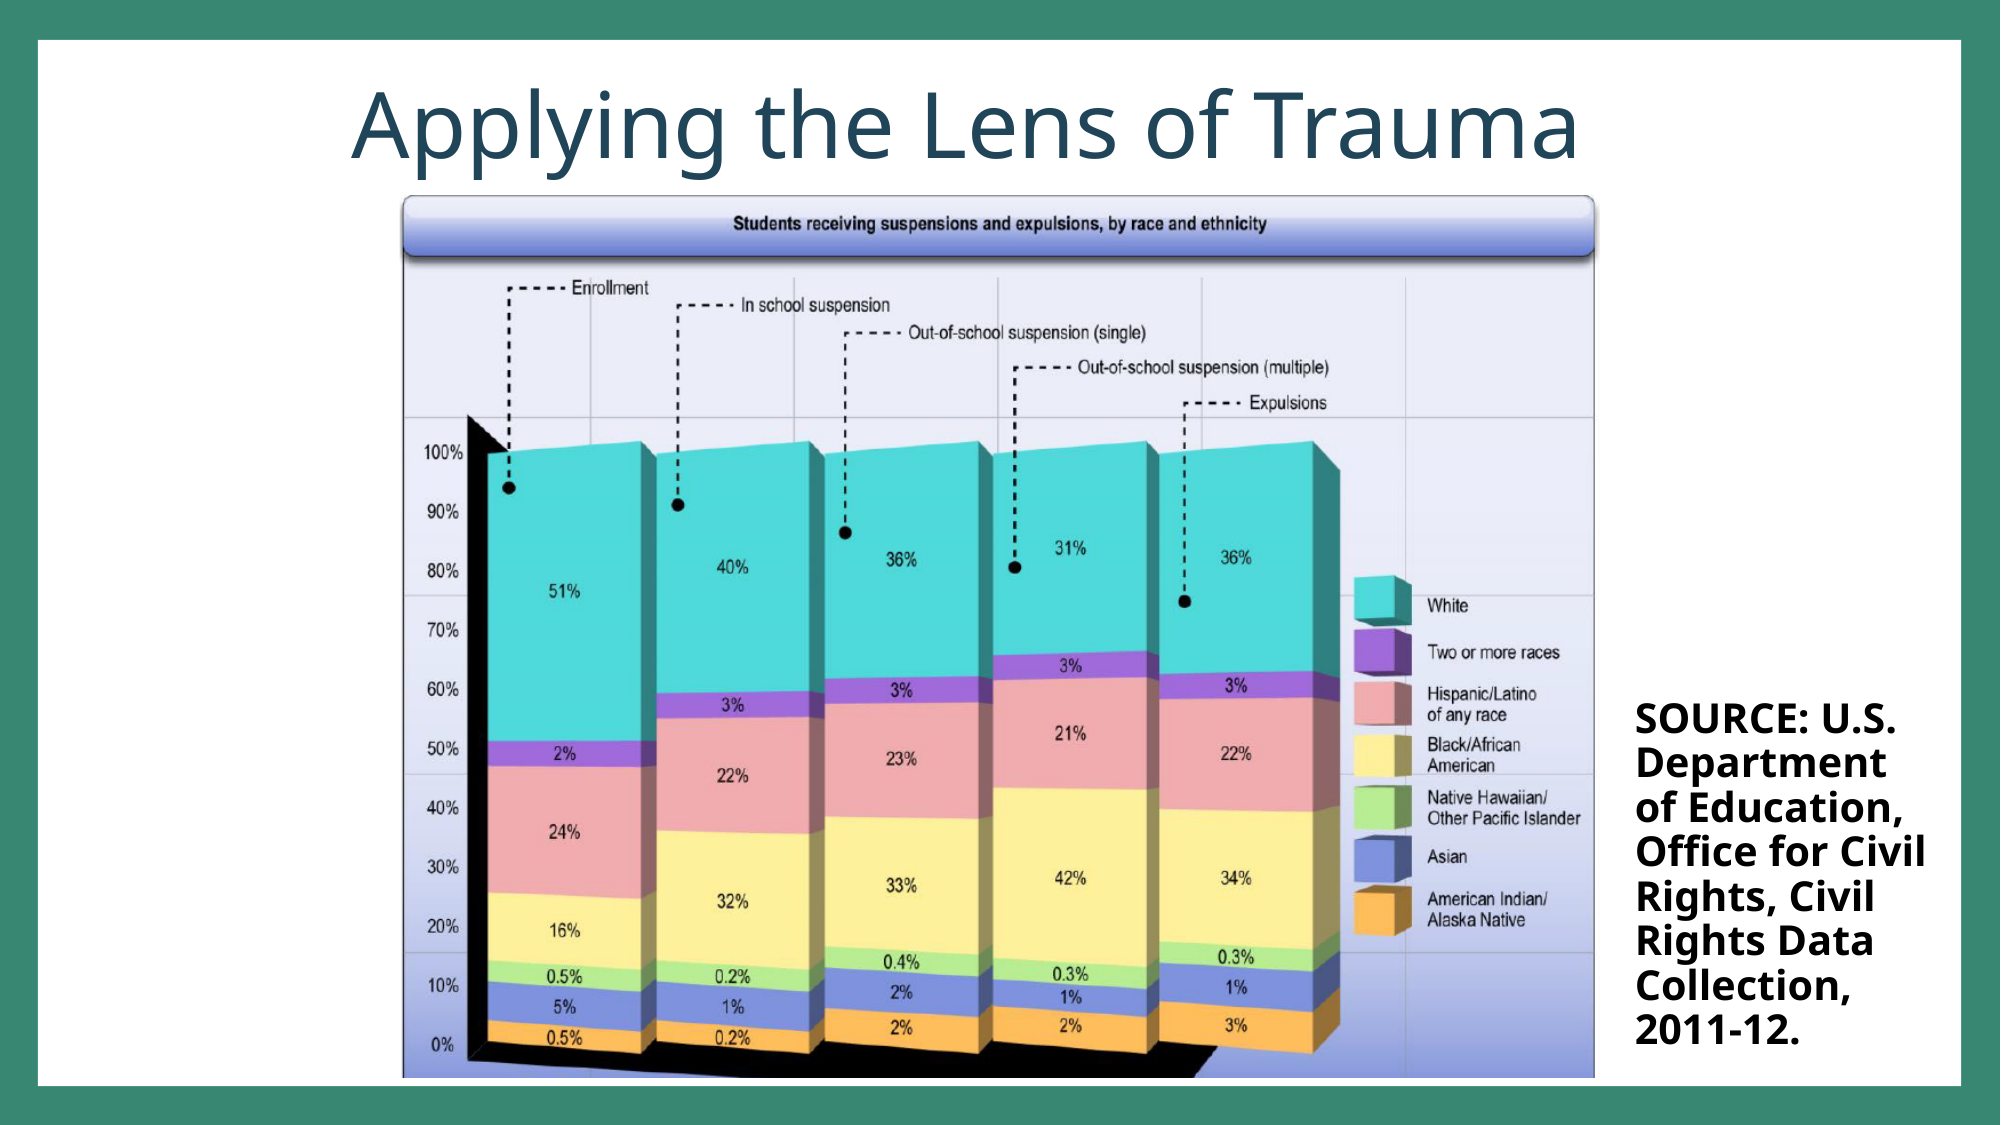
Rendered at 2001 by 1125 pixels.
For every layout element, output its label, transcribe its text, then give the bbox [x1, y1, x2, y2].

list SOURCE: U.S. Department of Education, Office for Civil Rights, Civil Rights Data Collection, 2011-12. [1612, 690, 1943, 1078]
title Applying the Lens of Trauma [157, 17, 1778, 240]
picture [399, 194, 1601, 1078]
